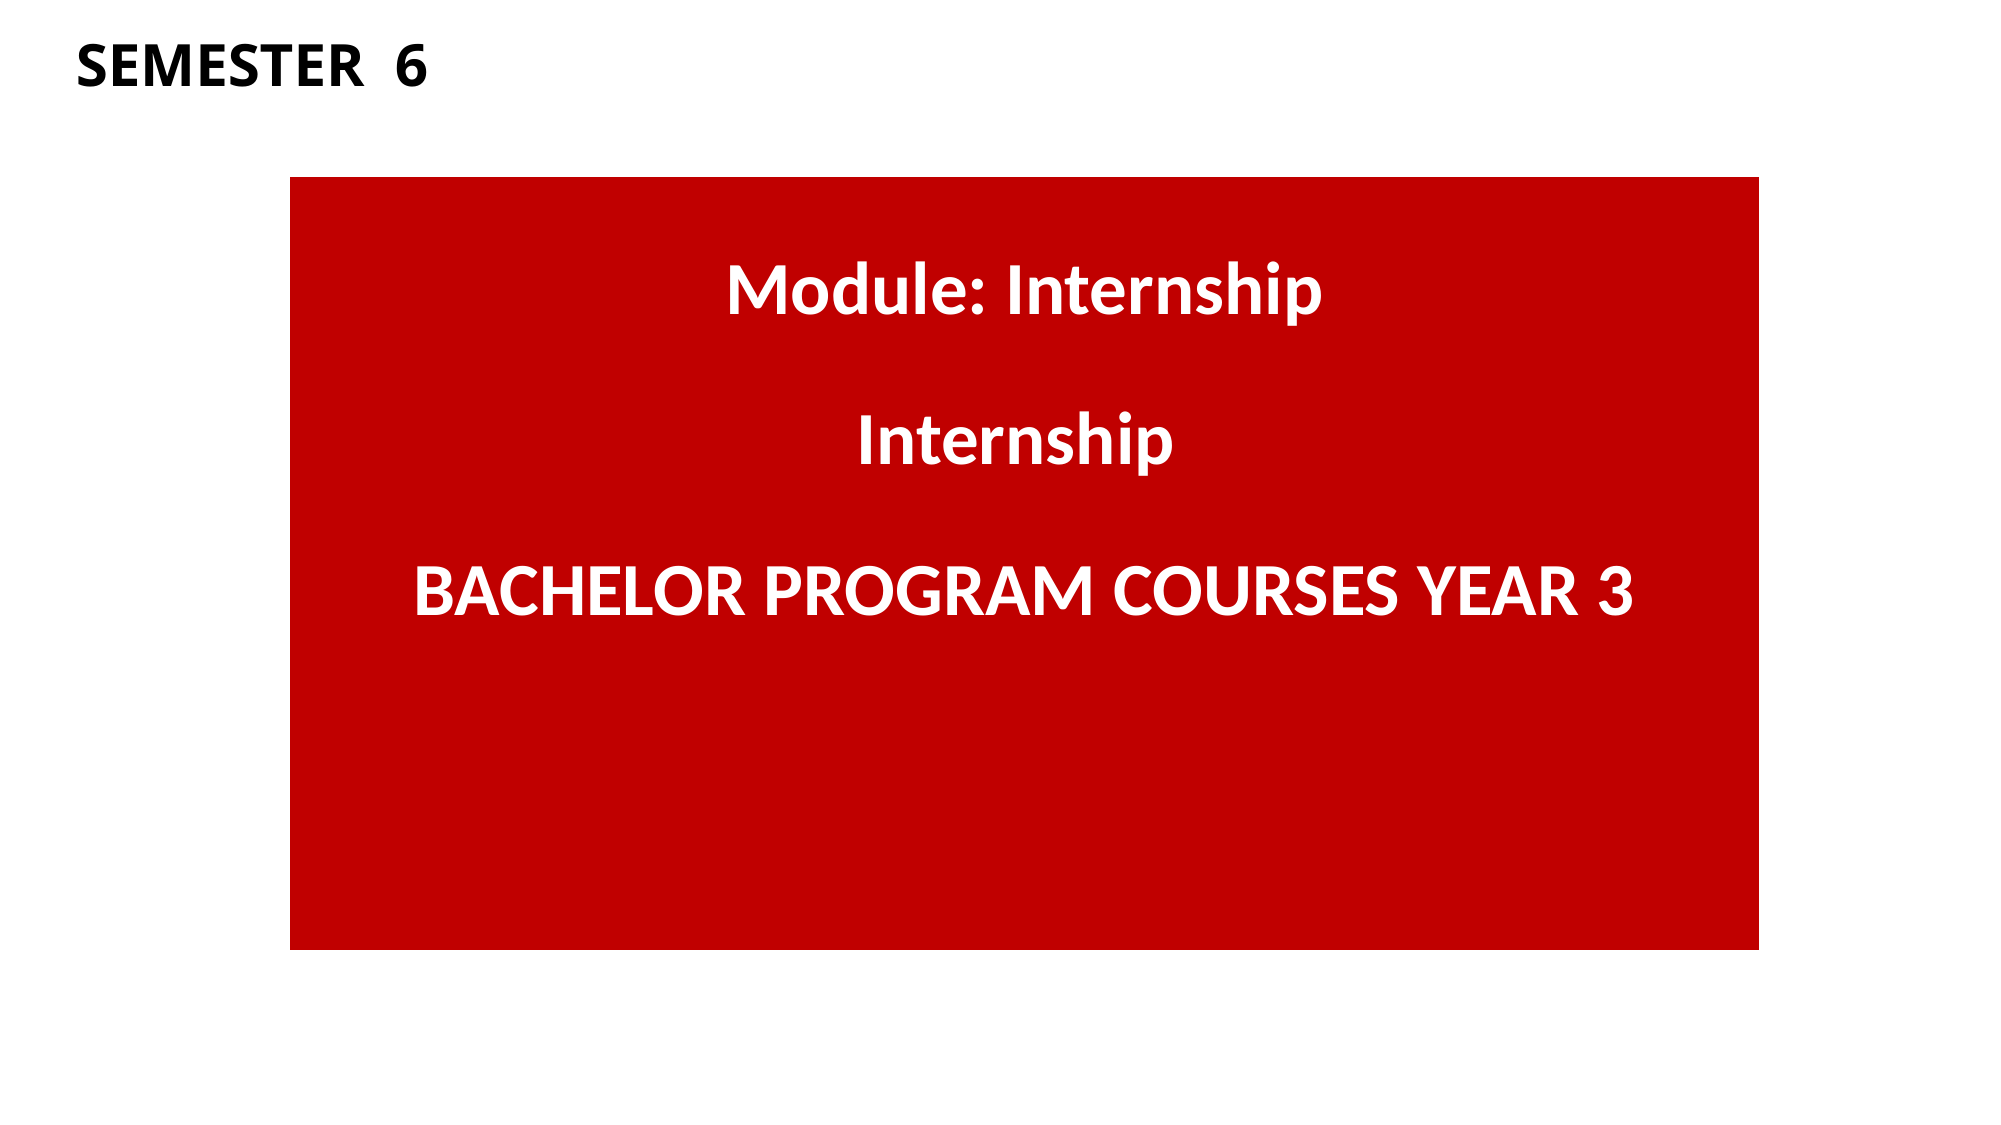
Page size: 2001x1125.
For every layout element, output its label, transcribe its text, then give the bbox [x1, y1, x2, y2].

text_box SEMESTER 6 [61, 20, 697, 106]
table_header Module: Internship Internship BACHELOR PROGRAM COURSES YEAR 3 [290, 177, 1759, 950]
